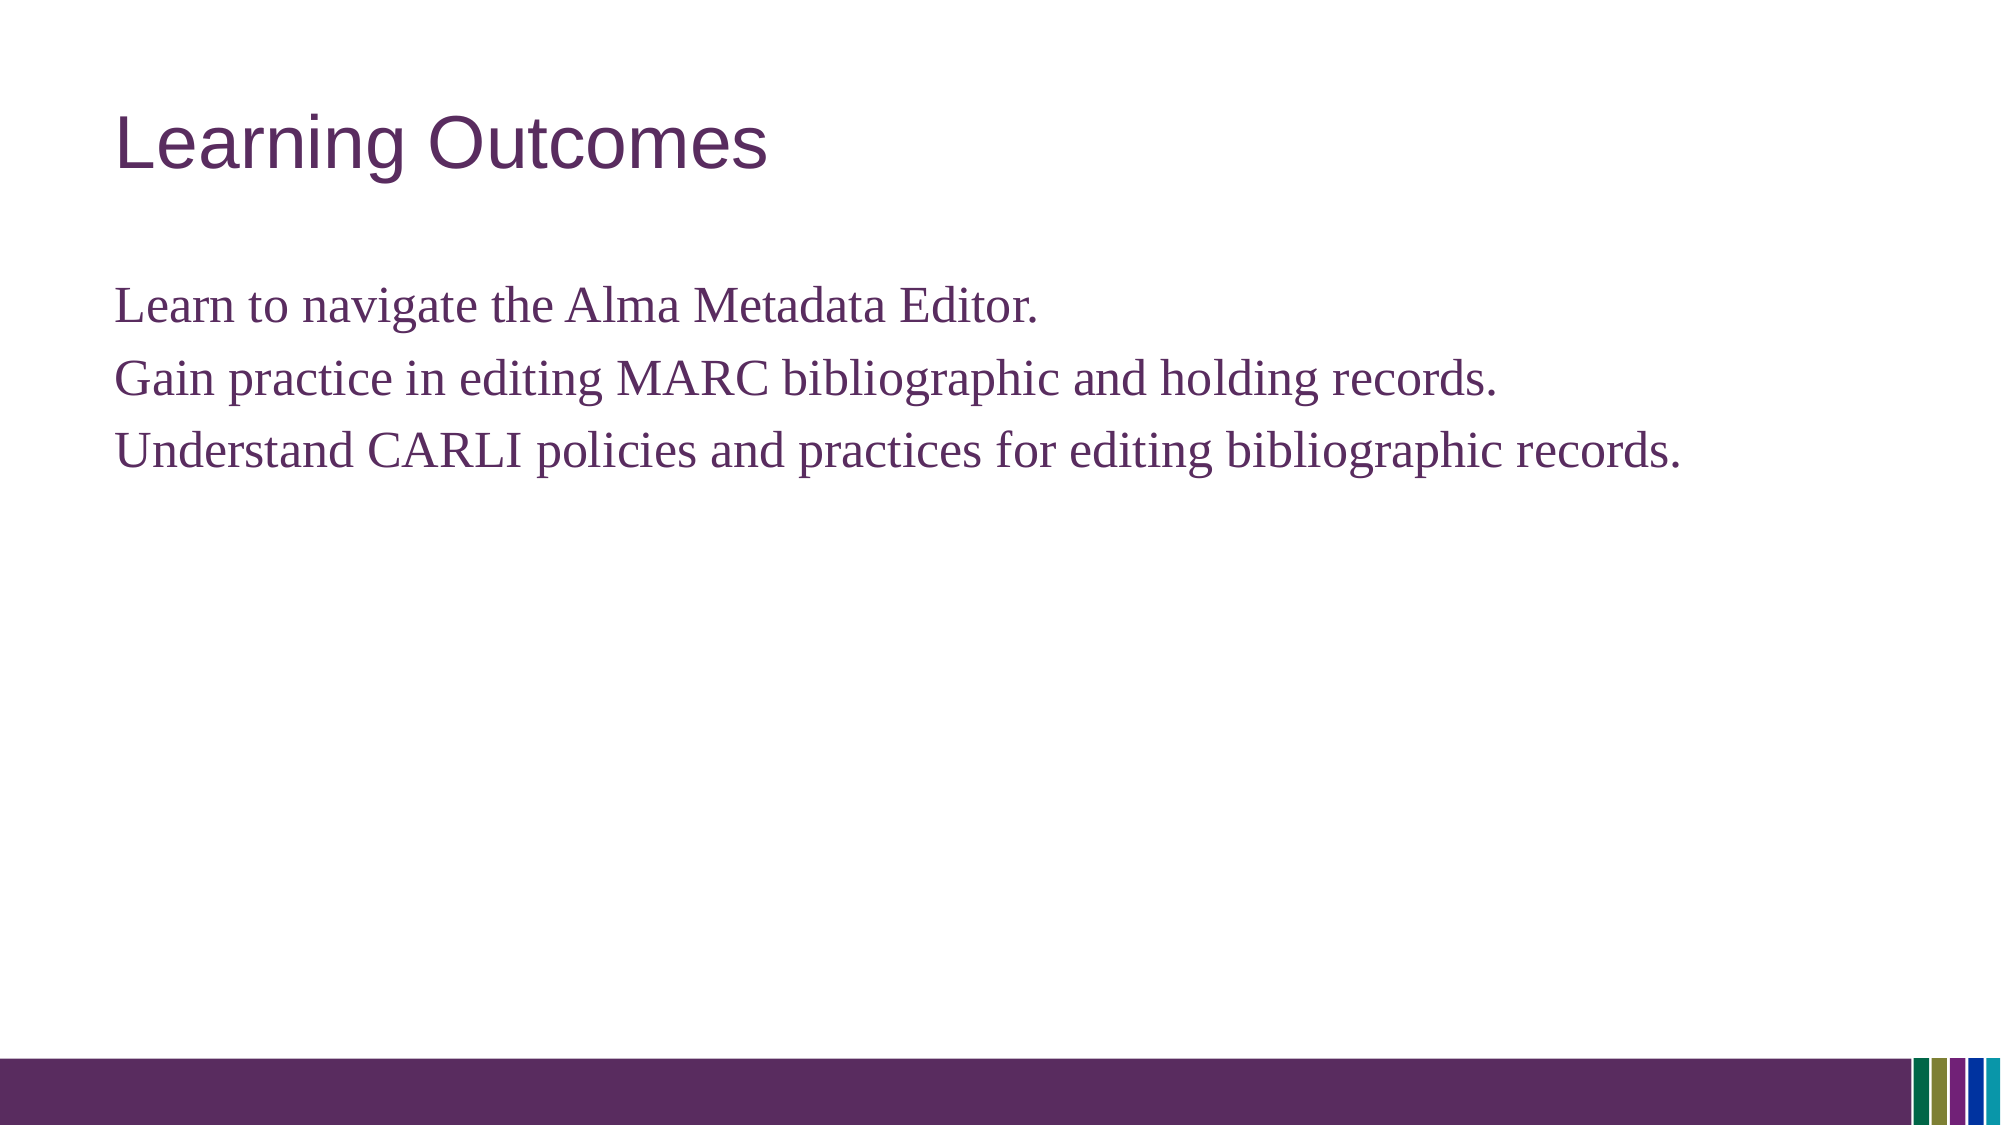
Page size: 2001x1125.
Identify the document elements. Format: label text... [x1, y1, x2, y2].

list Learn to navigate the Alma Metadata Editor. Gain practice in editing MARC bibliographic and holding records. Understand CARLI policies and practices for editing bibliographic records. [99, 262, 1900, 1005]
title Learning Outcomes [99, 45, 1900, 233]
